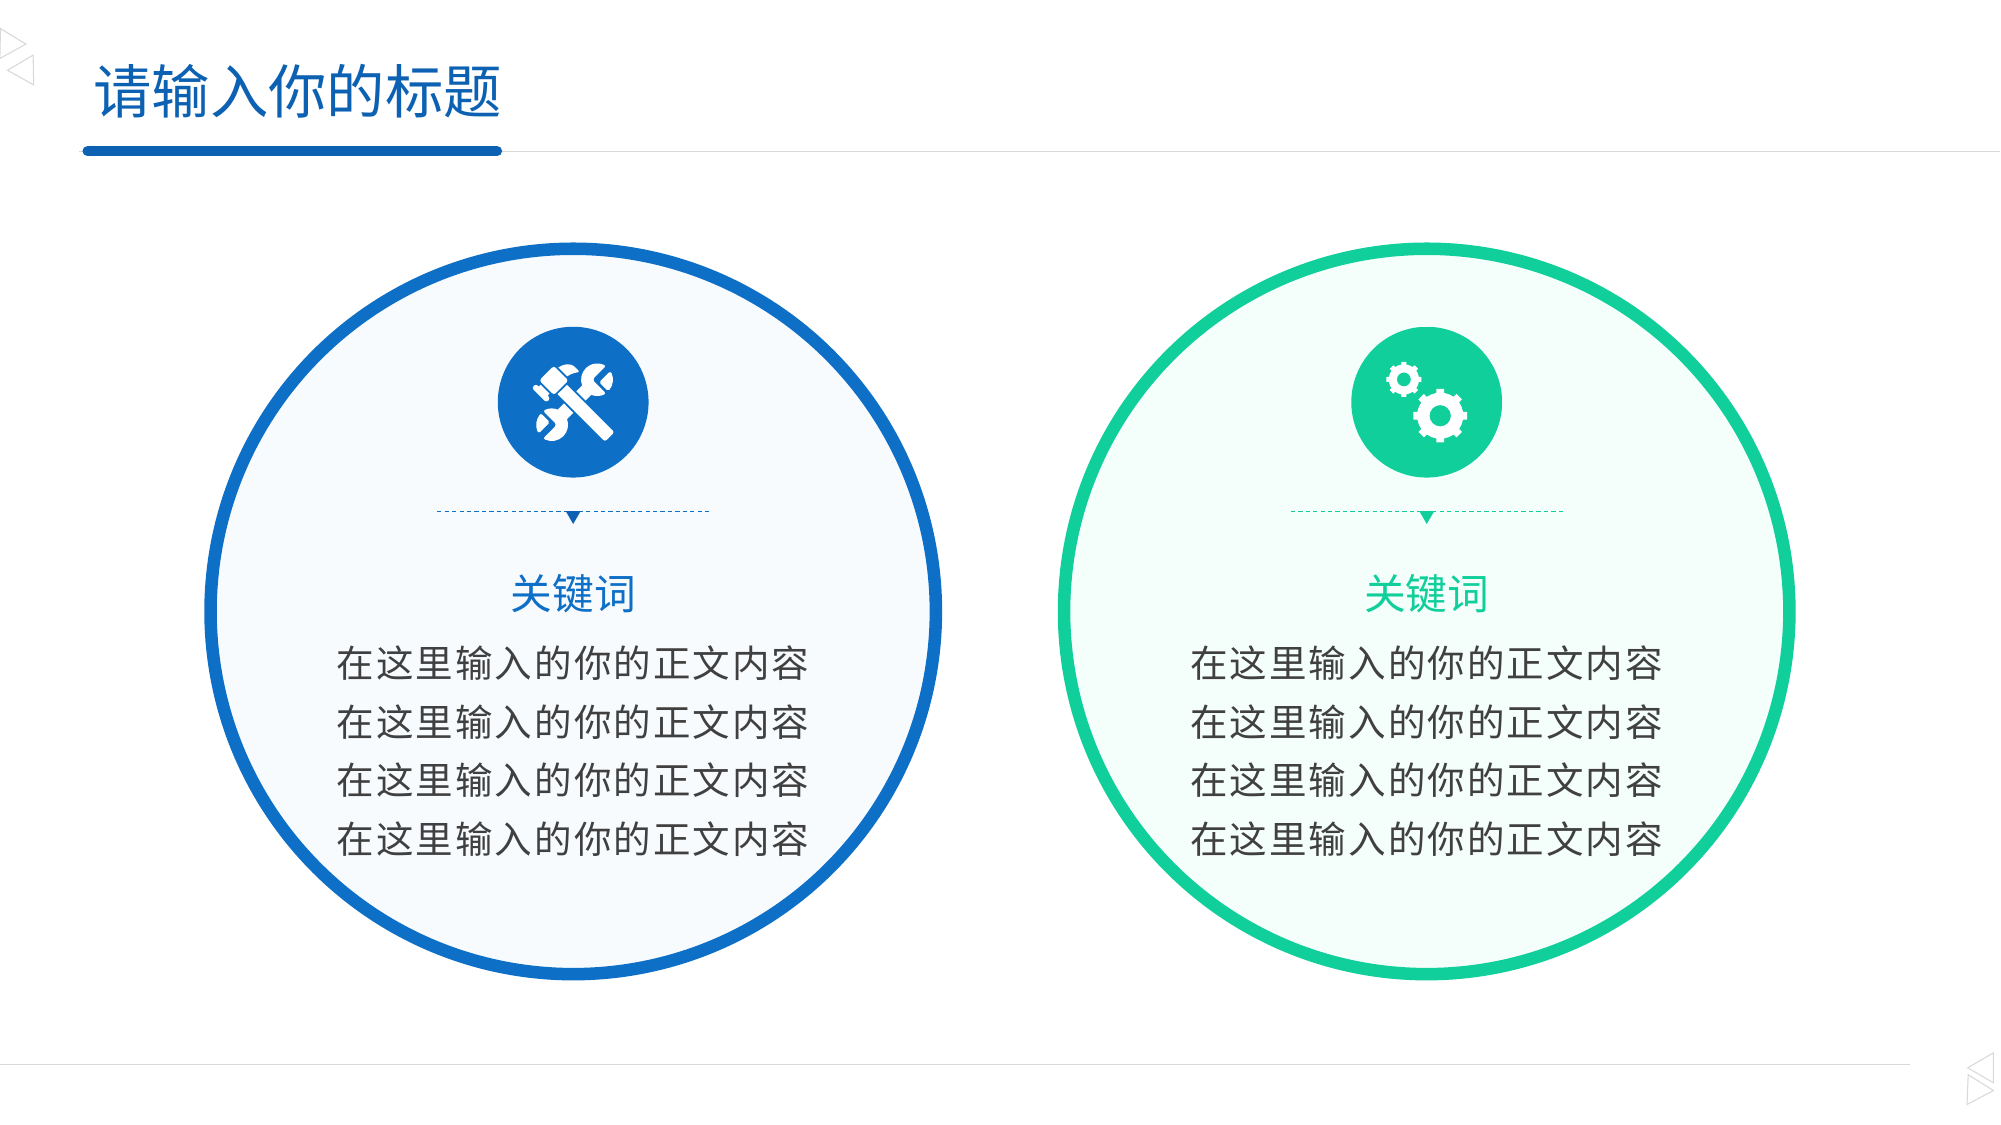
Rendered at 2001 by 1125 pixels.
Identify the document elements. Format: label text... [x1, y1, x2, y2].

text_box [209, 247, 937, 805]
text_box [531, 362, 615, 442]
text_box 在这里输入的你的正文内容 在这里输入的你的正文内容 在这里输入的你的正文内容 在这里输入的你的正文内容 [265, 597, 882, 891]
text_box 在这里输入的你的正文内容 在这里输入的你的正文内容 在这里输入的你的正文内容 在这里输入的你的正文内容 [1118, 597, 1735, 891]
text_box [437, 511, 710, 525]
text_box [340, 891, 806, 976]
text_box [1290, 511, 1563, 525]
title 请输入你的标题 [78, 54, 1804, 134]
text_box [1194, 891, 1660, 976]
text_box [1350, 325, 1504, 479]
text_box [1385, 360, 1423, 399]
text_box [1063, 247, 1791, 805]
text_box [496, 325, 650, 479]
text_box 关键词 [1308, 561, 1545, 625]
text_box 关键词 [455, 561, 692, 625]
text_box [1412, 387, 1469, 444]
